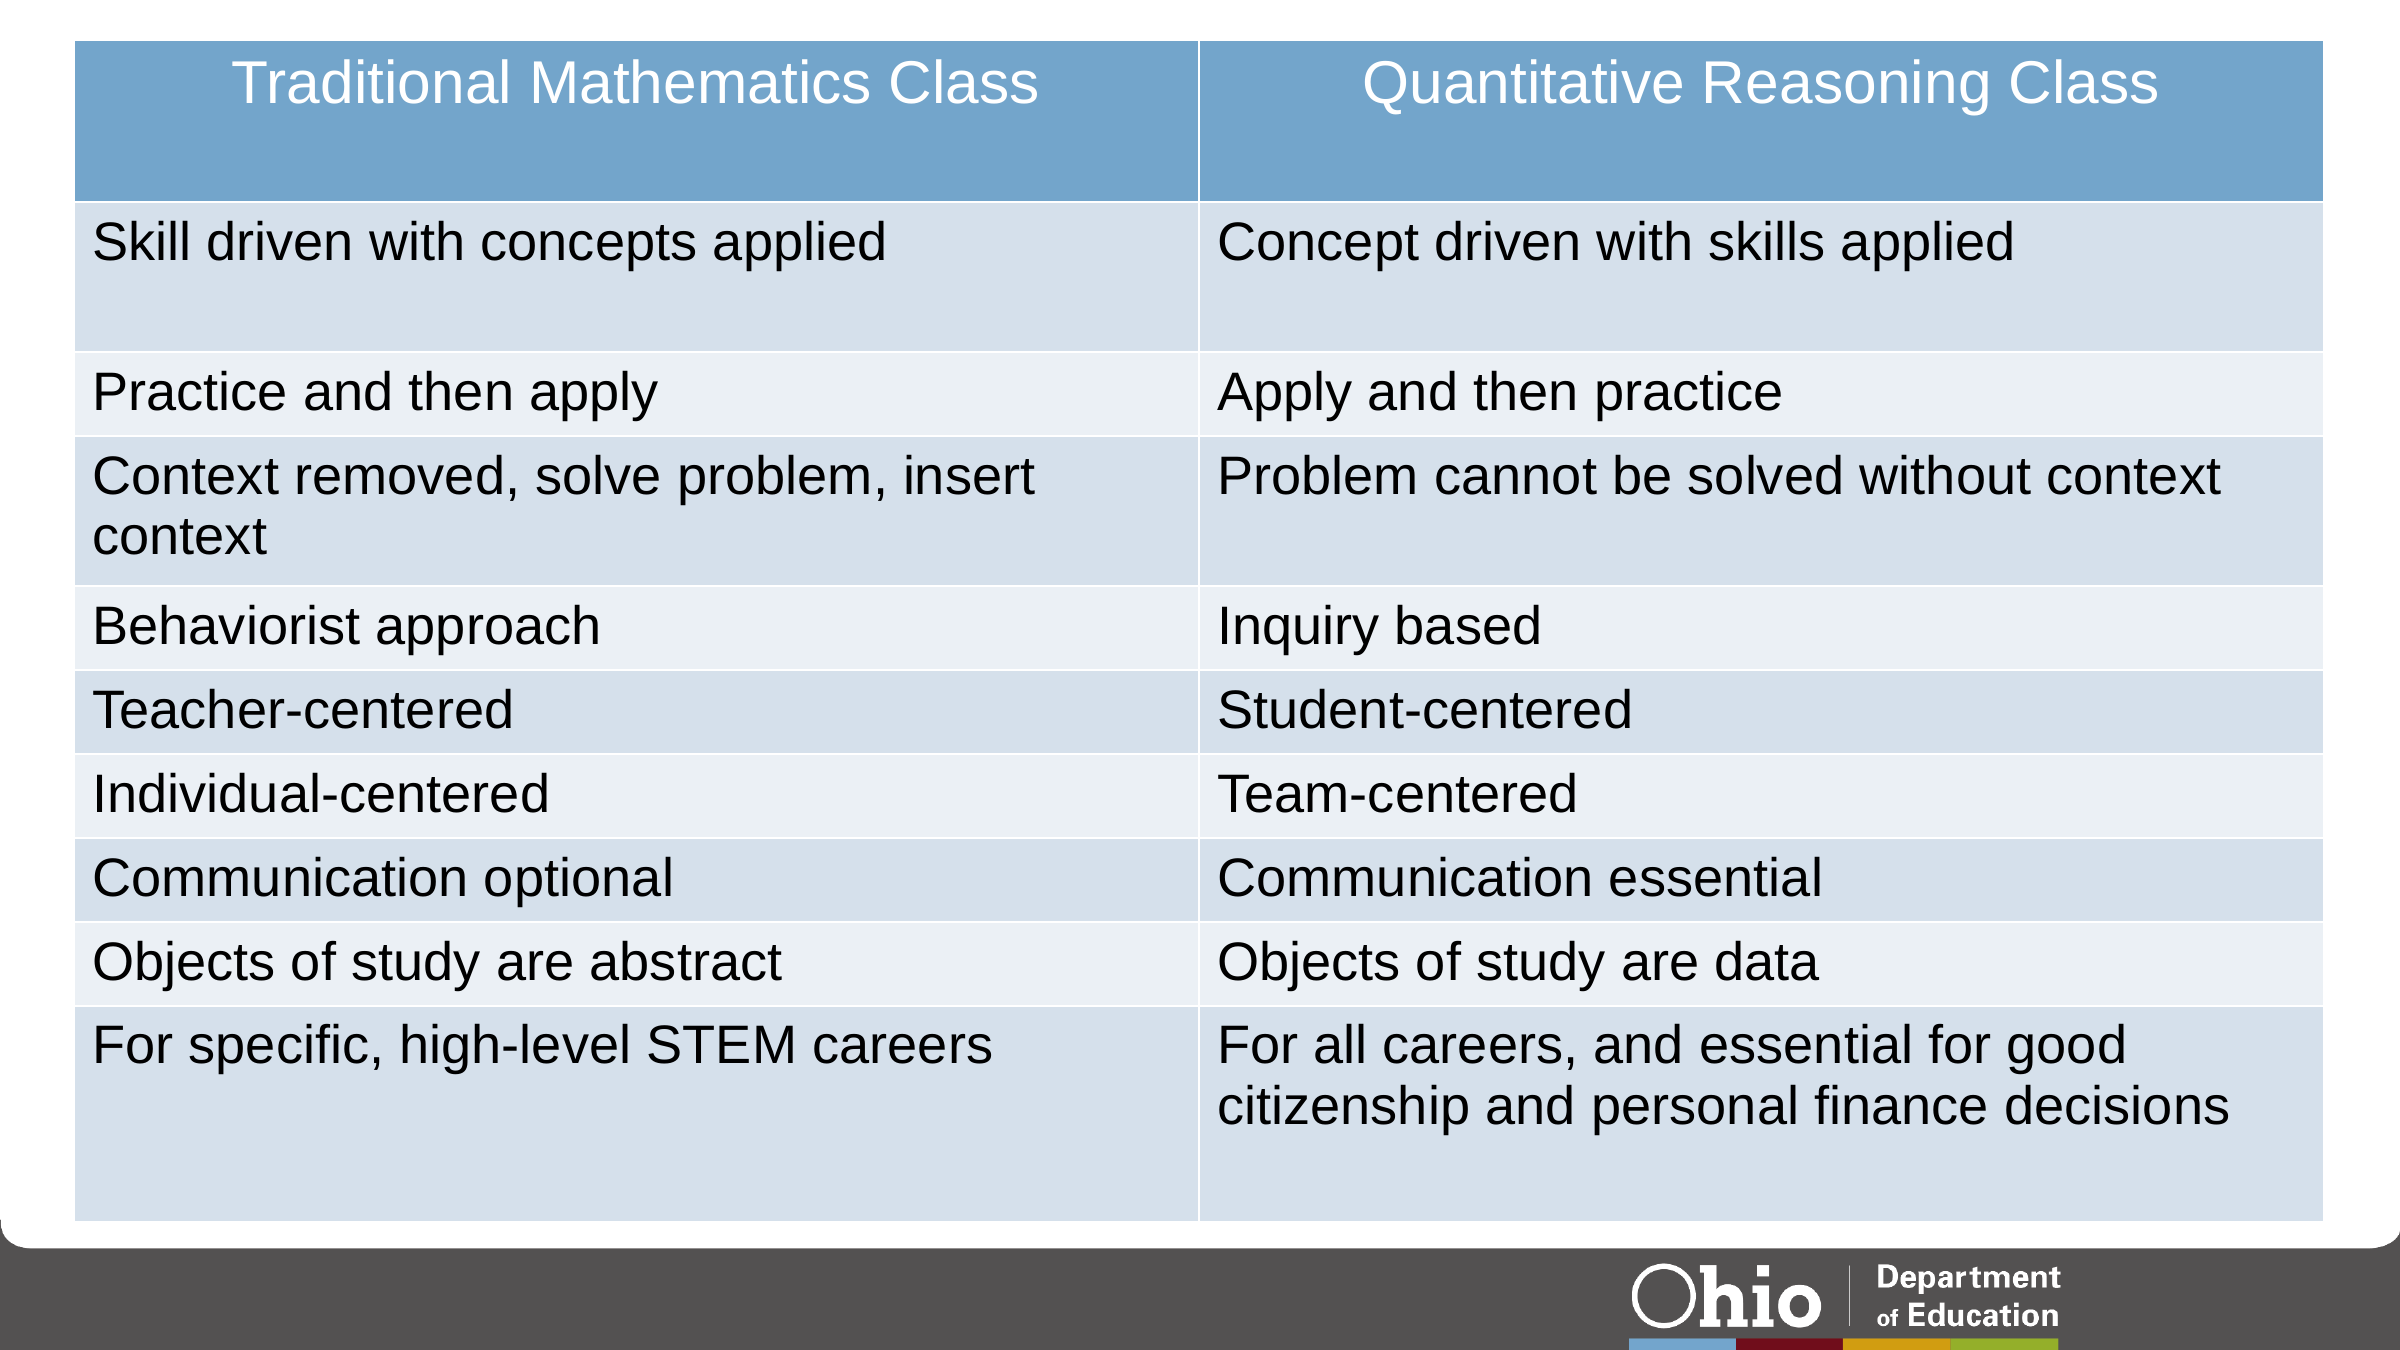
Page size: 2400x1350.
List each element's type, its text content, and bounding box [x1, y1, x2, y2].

picture [0, 1209, 2400, 1350]
table_cell Team-centered [1200, 755, 2323, 837]
table_cell Practice and then apply [75, 353, 1198, 435]
table_cell Behaviorist approach [75, 587, 1198, 669]
table_cell Skill driven with concepts applied [75, 203, 1198, 351]
table_cell Individual-centered [75, 755, 1198, 837]
table_cell For all careers, and essential for good citizenship and personal finance decisions [1200, 1007, 2323, 1221]
table_cell Student-centered [1200, 671, 2323, 753]
table_cell Concept driven with skills applied [1200, 203, 2323, 351]
table_cell Communication optional [75, 839, 1198, 921]
table_cell Objects of study are data [1200, 923, 2323, 1005]
table_cell Apply and then practice [1200, 353, 2323, 435]
table_cell Inquiry based [1200, 587, 2323, 669]
table_cell Context removed, solve problem, insert context [75, 437, 1198, 585]
table_header Traditional Mathematics Class [75, 41, 1198, 201]
table_cell For specific, high-level STEM careers [75, 1007, 1198, 1221]
table_cell Problem cannot be solved without context [1200, 437, 2323, 585]
table_cell Objects of study are abstract [75, 923, 1198, 1005]
table_cell Teacher-centered [75, 671, 1198, 753]
table_header Quantitative Reasoning Class [1200, 41, 2323, 201]
table_cell Communication essential [1200, 839, 2323, 921]
